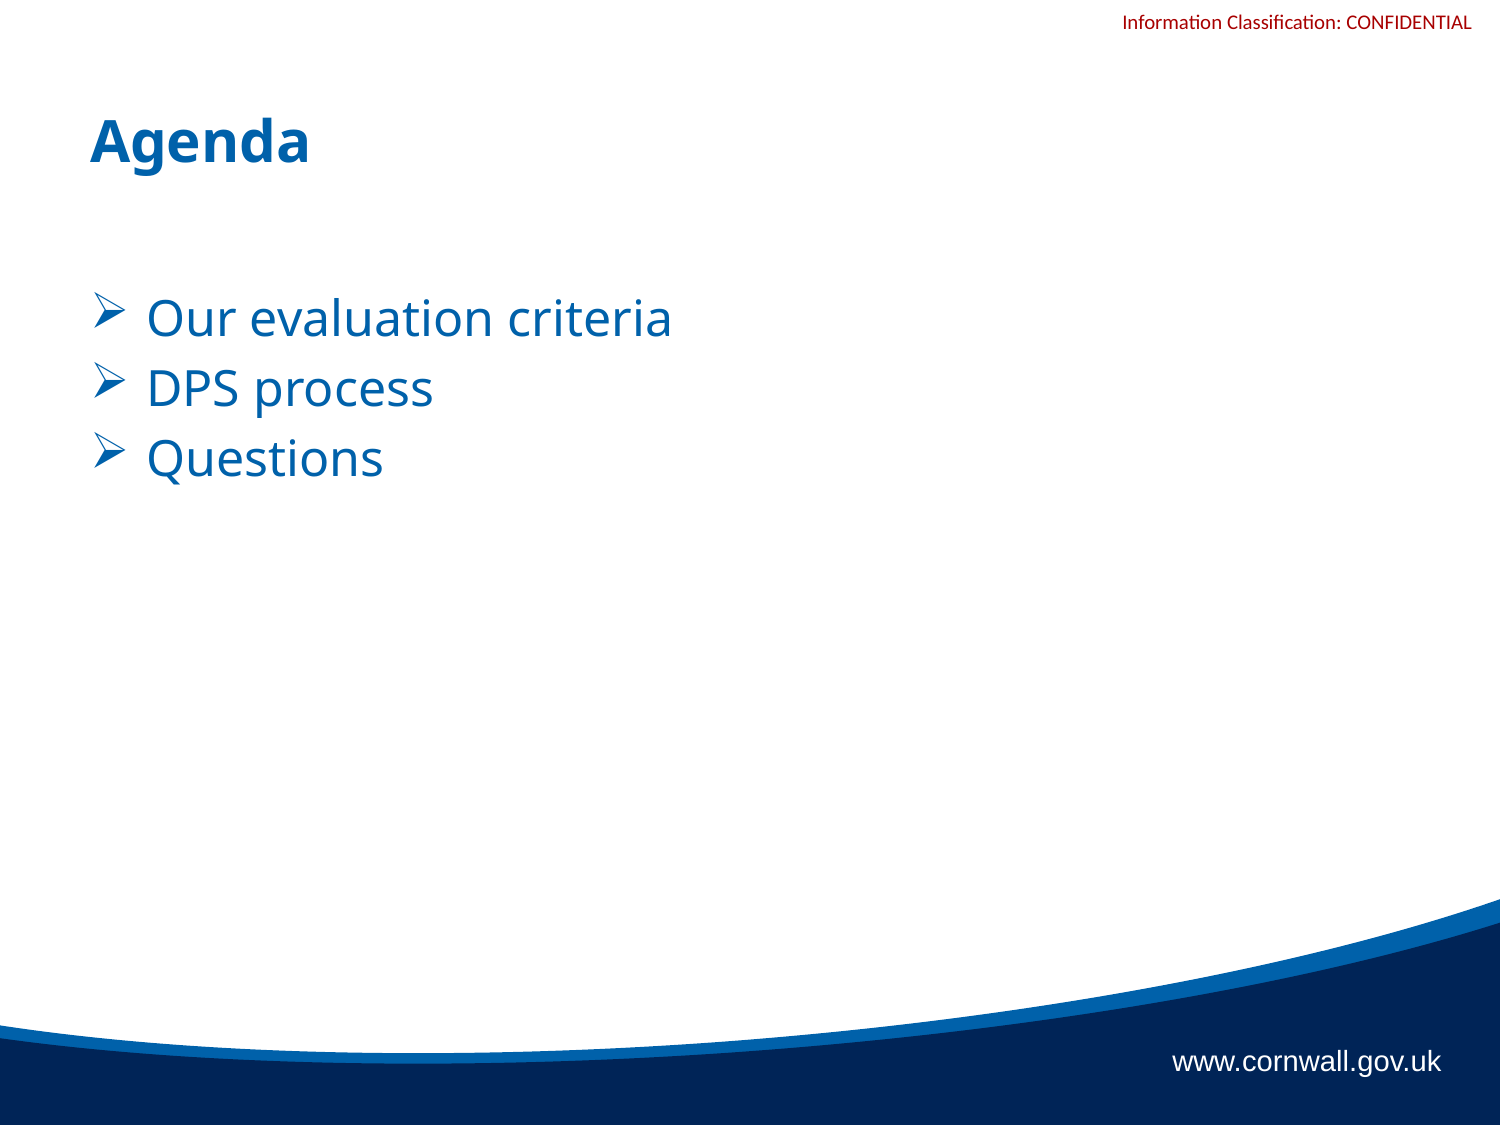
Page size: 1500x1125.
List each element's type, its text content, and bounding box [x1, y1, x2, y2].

list Our evaluation criteria DPS process Questions [75, 278, 1425, 1005]
title Agenda [75, 45, 1425, 233]
